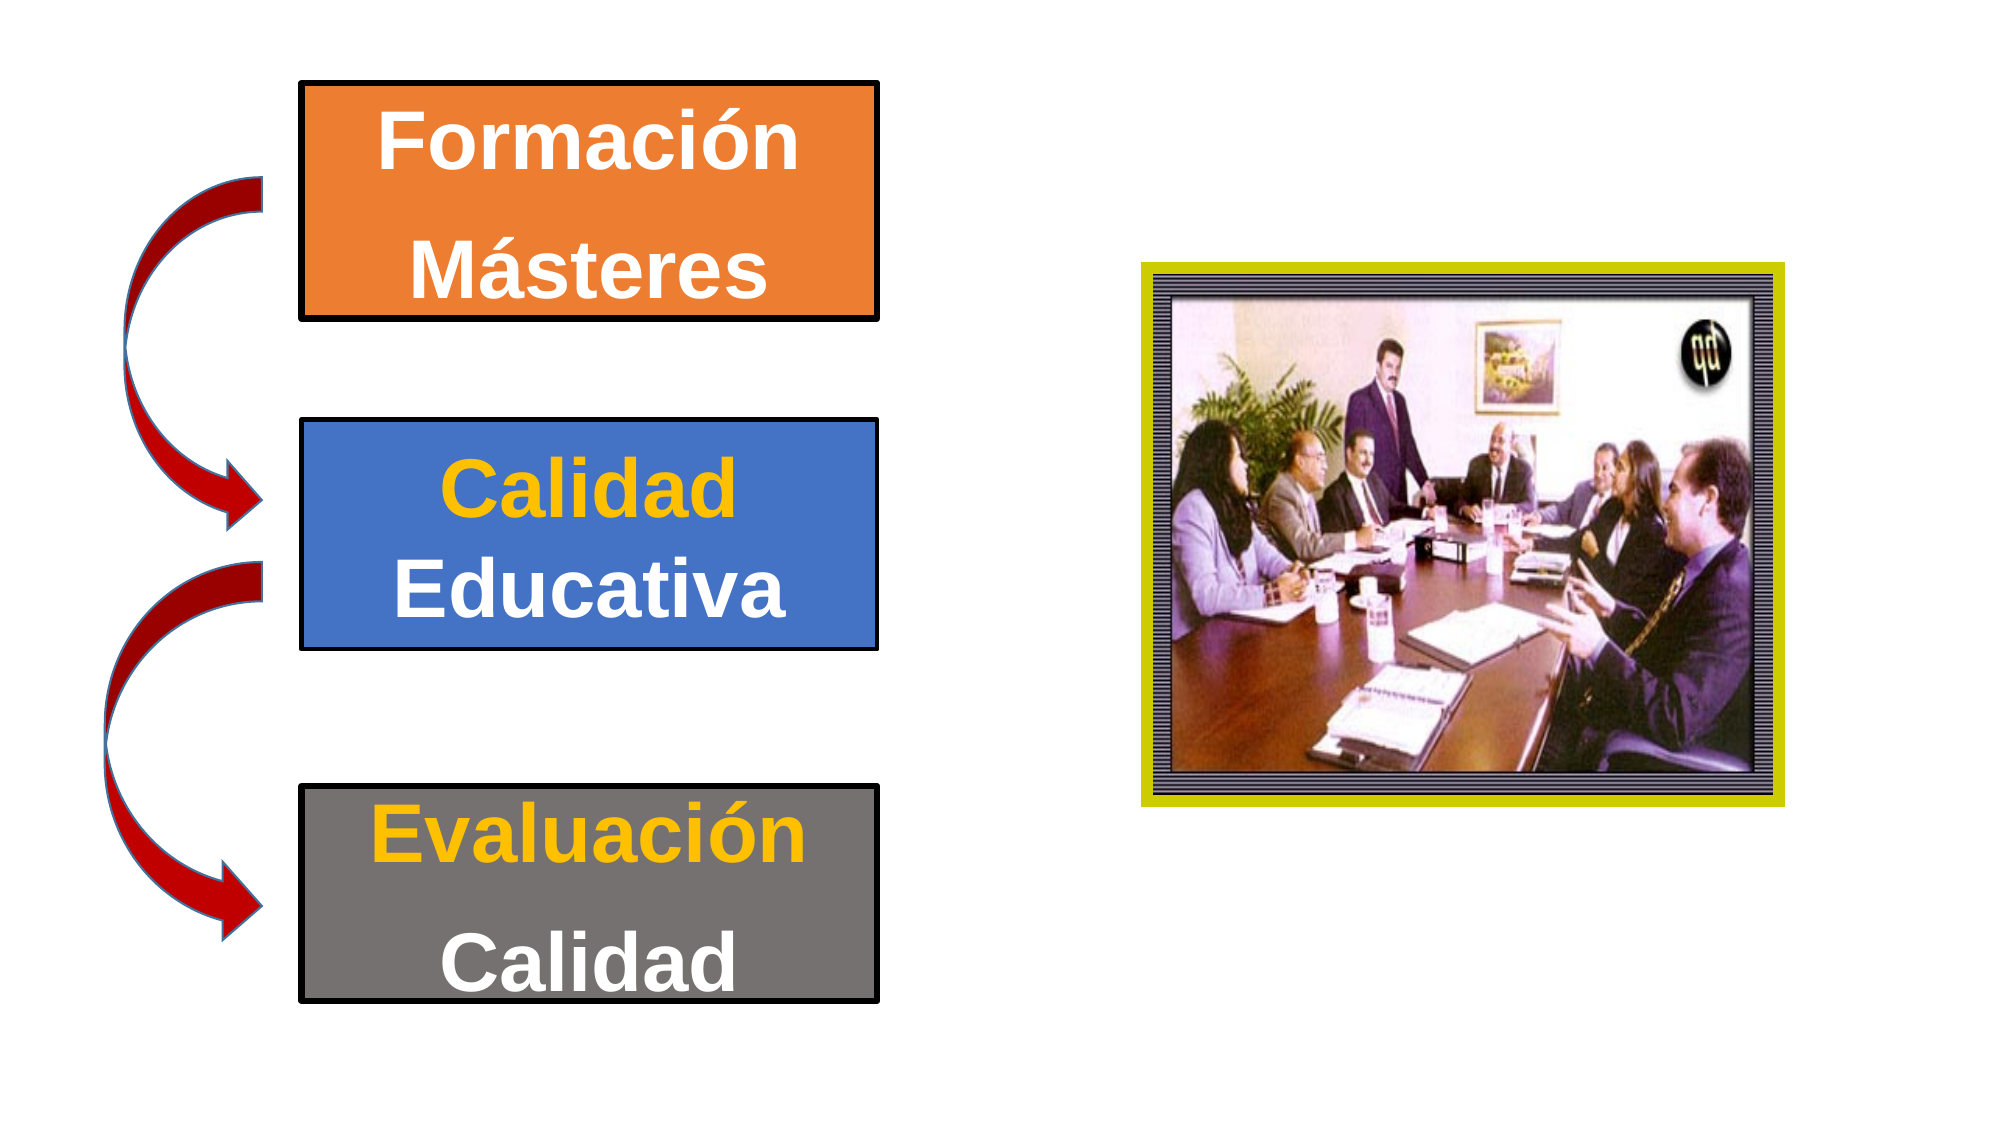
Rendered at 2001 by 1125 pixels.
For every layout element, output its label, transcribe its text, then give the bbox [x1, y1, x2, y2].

text_box Evaluación Calidad [301, 786, 878, 1001]
picture [1153, 274, 1773, 795]
text_box [123, 176, 264, 532]
text_box [103, 560, 264, 943]
text_box Formación Másteres [301, 82, 878, 319]
text_box Calidad Educativa [301, 419, 878, 650]
